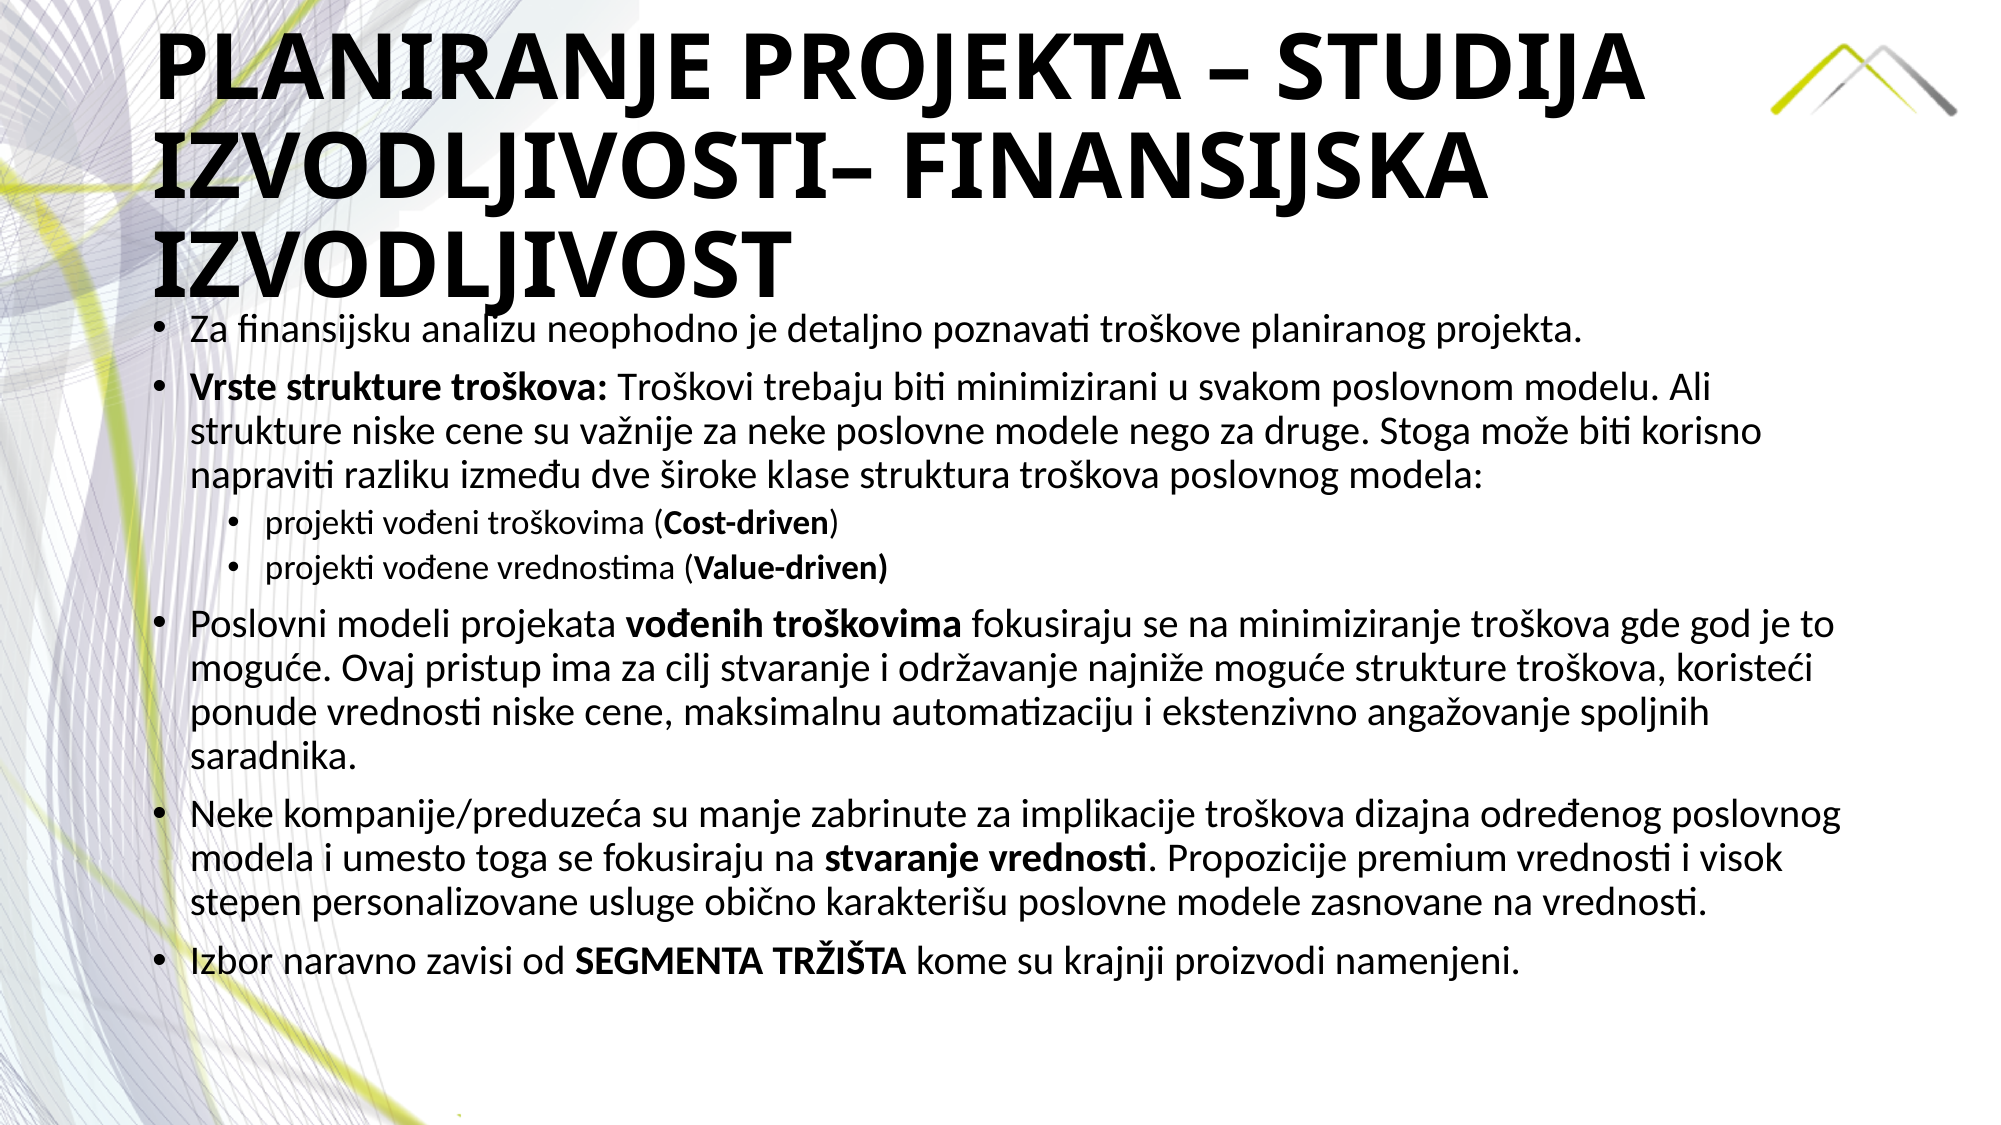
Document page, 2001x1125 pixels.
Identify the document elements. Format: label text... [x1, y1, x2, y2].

list Za finansijsku analizu neophodno je detaljno poznavati troškove planiranog projekta. Vrste strukture troškova: Troškovi trebaju biti minimizirani u svakom poslovnom modelu. Ali strukture niske cene su važnije za neke poslovne modele nego za druge. Stoga može biti korisno napraviti razliku između dve široke klase struktura troškova poslovnog modela: projekti vođeni troškovima (Cost-driven) projekti vođene vrednostima (Value-driven) Poslovni modeli projekata vođenih troškovima fokusiraju se na minimiziranje troškova gde god je to moguće. Ovaj pristup ima za cilj stvaranje i održavanje najniže moguće strukture troškova, koristeći ponude vrednosti niske cene, maksimalnu automatizaciju i ekstenzivno angažovanje spoljnih saradnika. Neke kompanije/preduzeća su manje zabrinute za implikacije troškova dizajna određenog poslovnog modela i umesto toga se fokusiraju na stvaranje vrednosti. Propozicije premium vrednosti i visok stepen personalizovane usluge obično karakterišu poslovne modele zasnovane na vrednosti. Izbor naravno zavisi od SEGMENTA TRŽIŠTA kome su krajnji proizvodi namenjeni. [137, 299, 1863, 1014]
title PLANIRANJE PROJEKTA – STUDIJA IZVODLJIVOSTI– FINANSIJSKA IZVODLJIVOST [137, 59, 1863, 278]
picture [0, 0, 661, 1125]
picture [1718, 0, 2000, 167]
